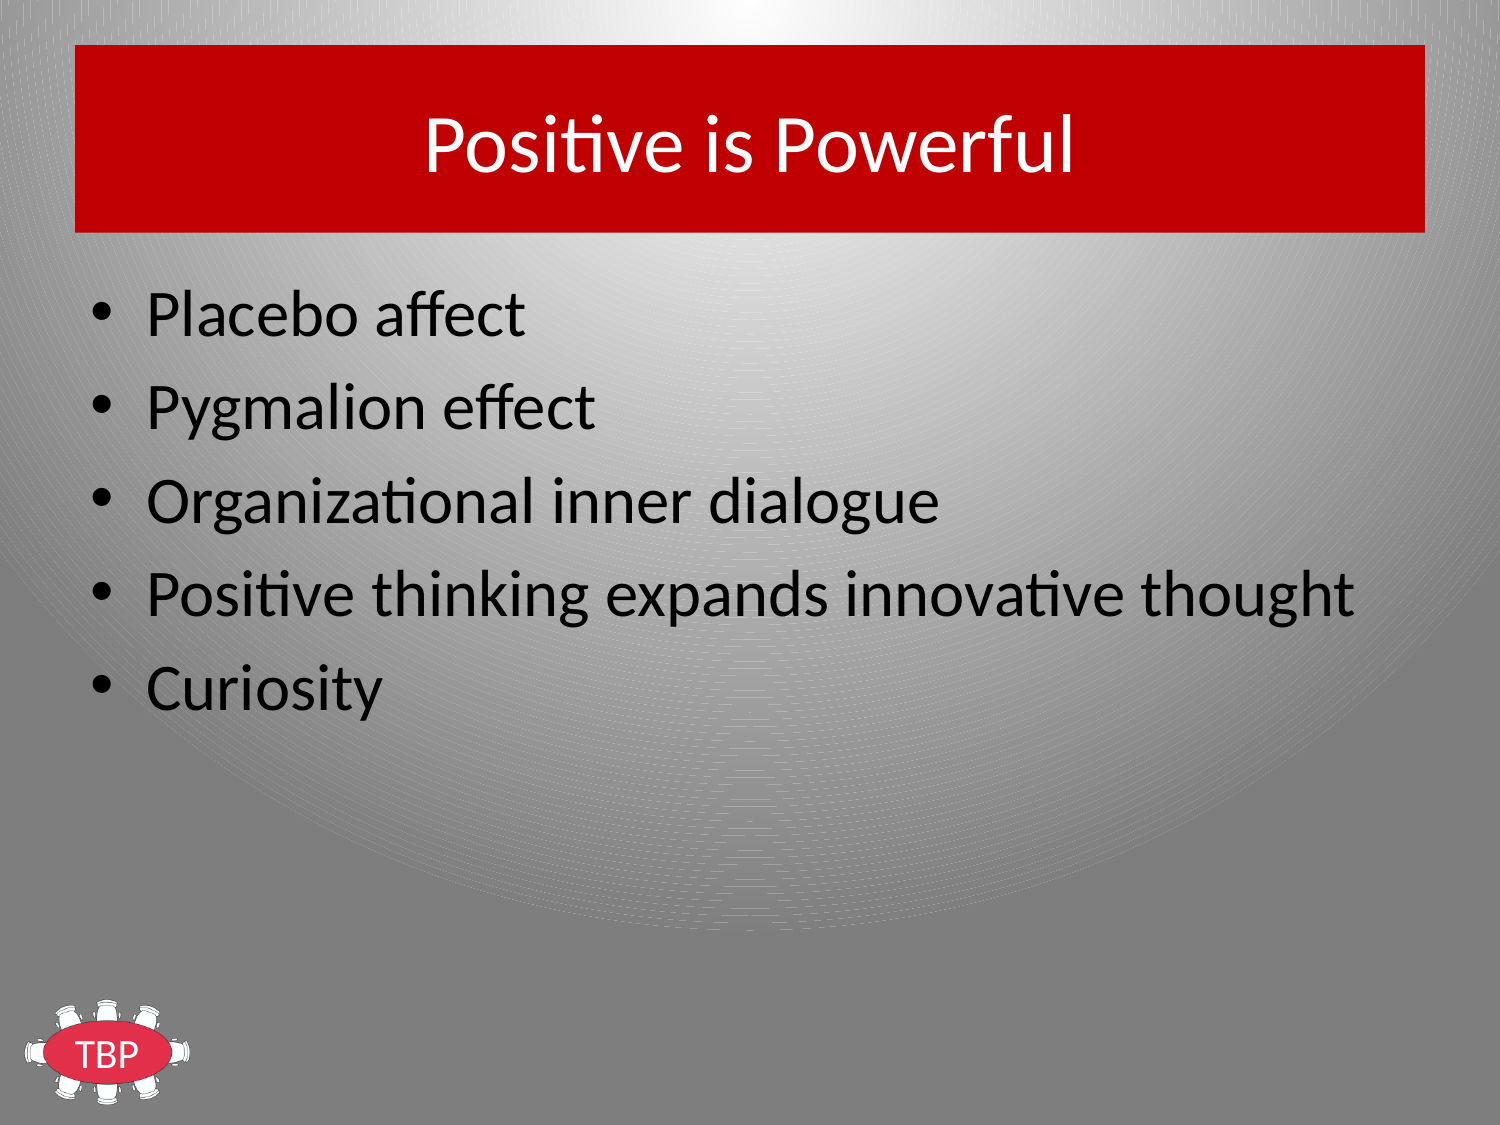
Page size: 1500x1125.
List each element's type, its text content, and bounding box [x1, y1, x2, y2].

picture [24, 999, 190, 1106]
list Placebo affect Pygmalion effect Organizational inner dialogue Positive thinking expands innovative thought Curiosity [75, 262, 1425, 1005]
title Positive is Powerful [75, 45, 1425, 233]
